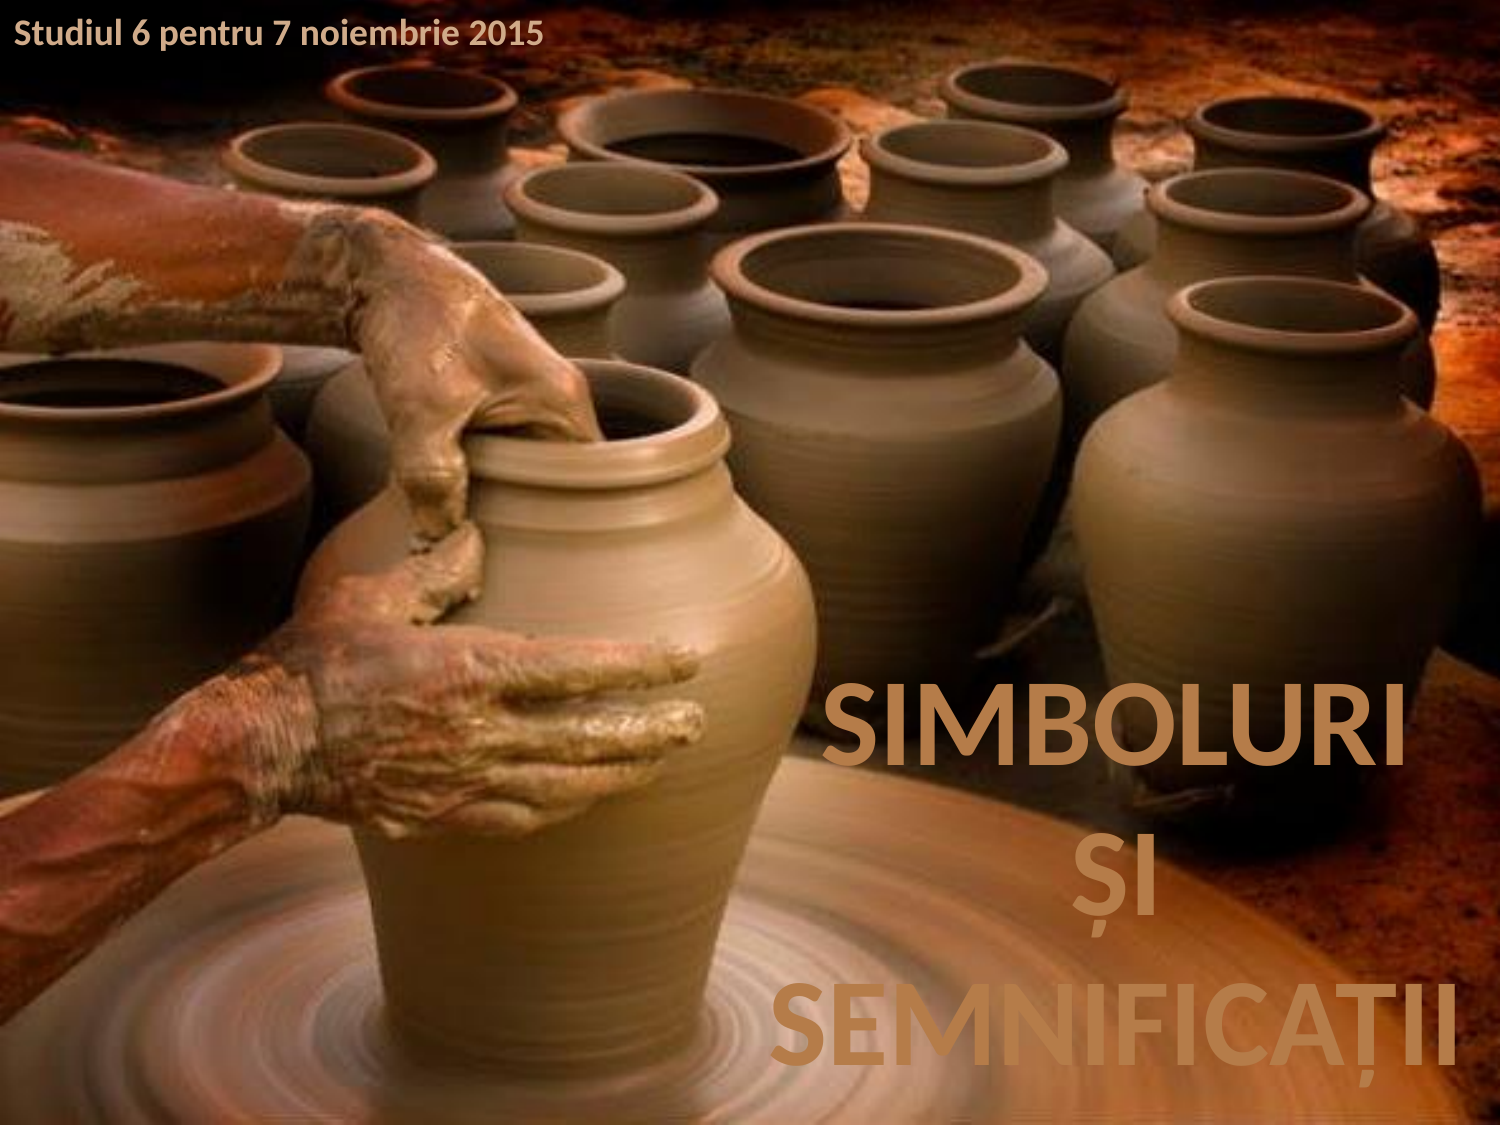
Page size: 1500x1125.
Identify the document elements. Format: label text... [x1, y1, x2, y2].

text_box SIMBOLURI ȘI SEMNIFICAȚII [750, 633, 1483, 1099]
picture [0, 0, 1500, 1125]
text_box Studiul 6 pentru 7 noiembrie 2015 [0, 0, 561, 60]
